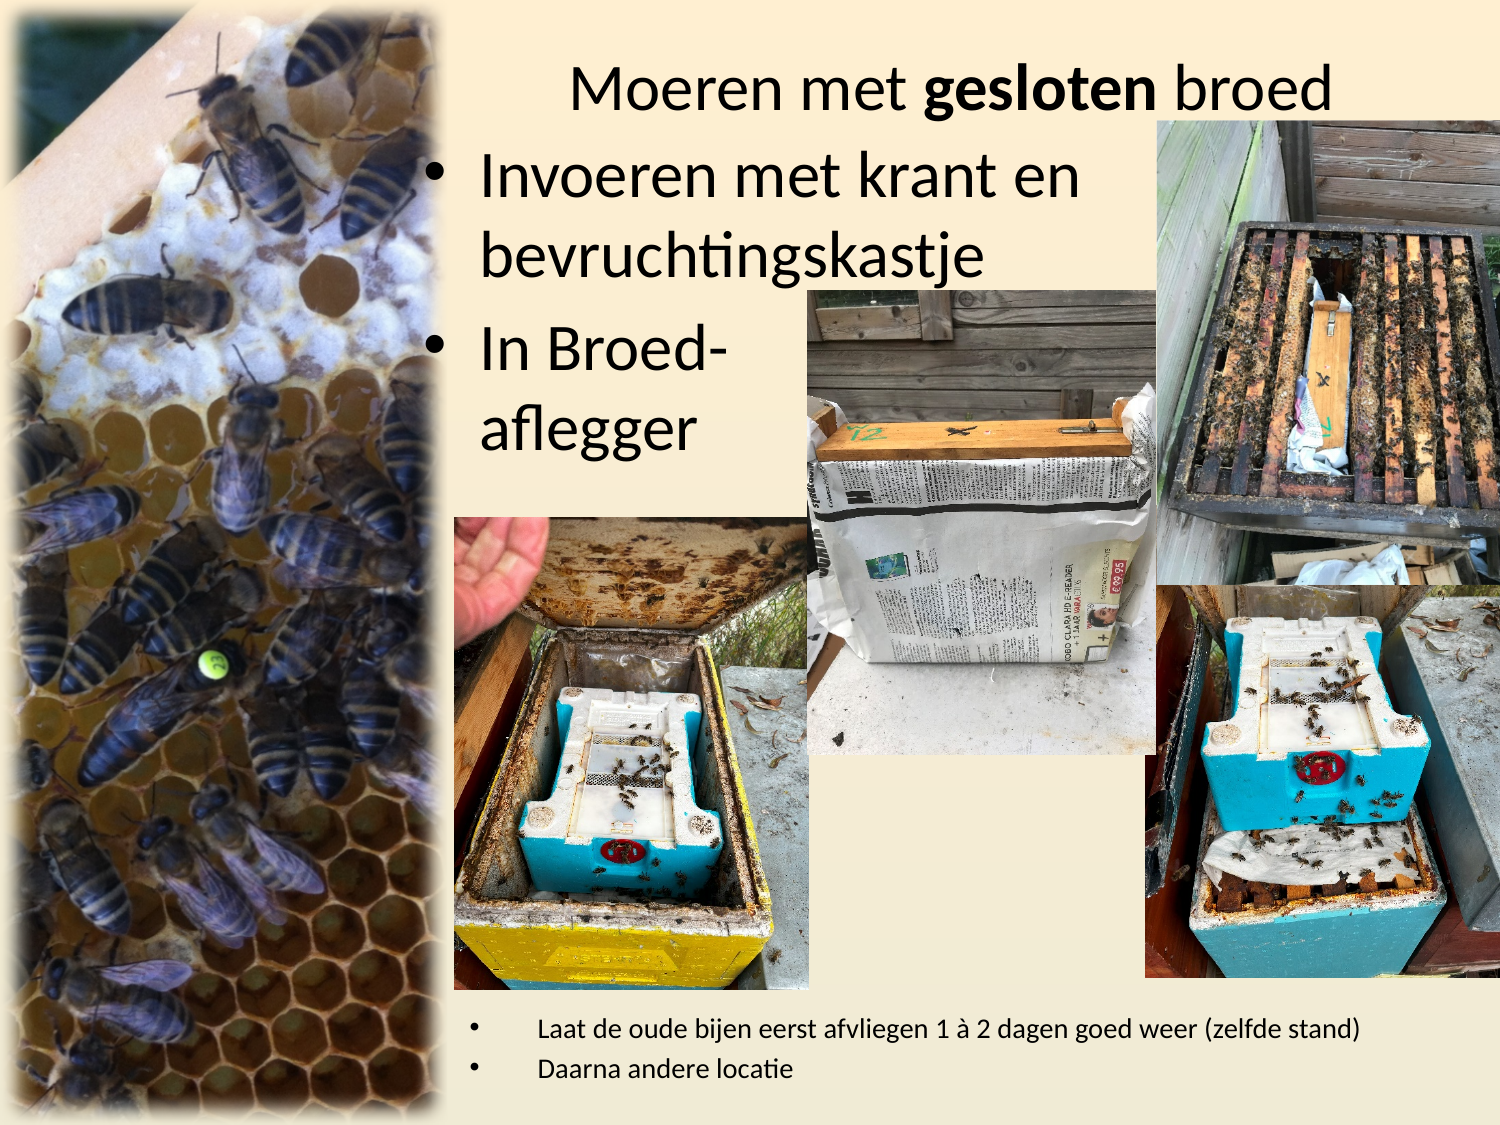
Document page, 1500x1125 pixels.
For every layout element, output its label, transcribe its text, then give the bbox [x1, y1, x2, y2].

picture [29, 29, 420, 1097]
title Moeren met gesloten broed [478, 0, 1426, 123]
text_box Laat de oude bijen eerst afvliegen 1 à 2 dagen goed weer (zelfde stand) Daarna andere locatie [454, 1001, 1471, 1095]
picture [454, 121, 1500, 990]
list Invoeren met krant en bevruchtingskastje In Broed- aflegger [408, 123, 1156, 967]
